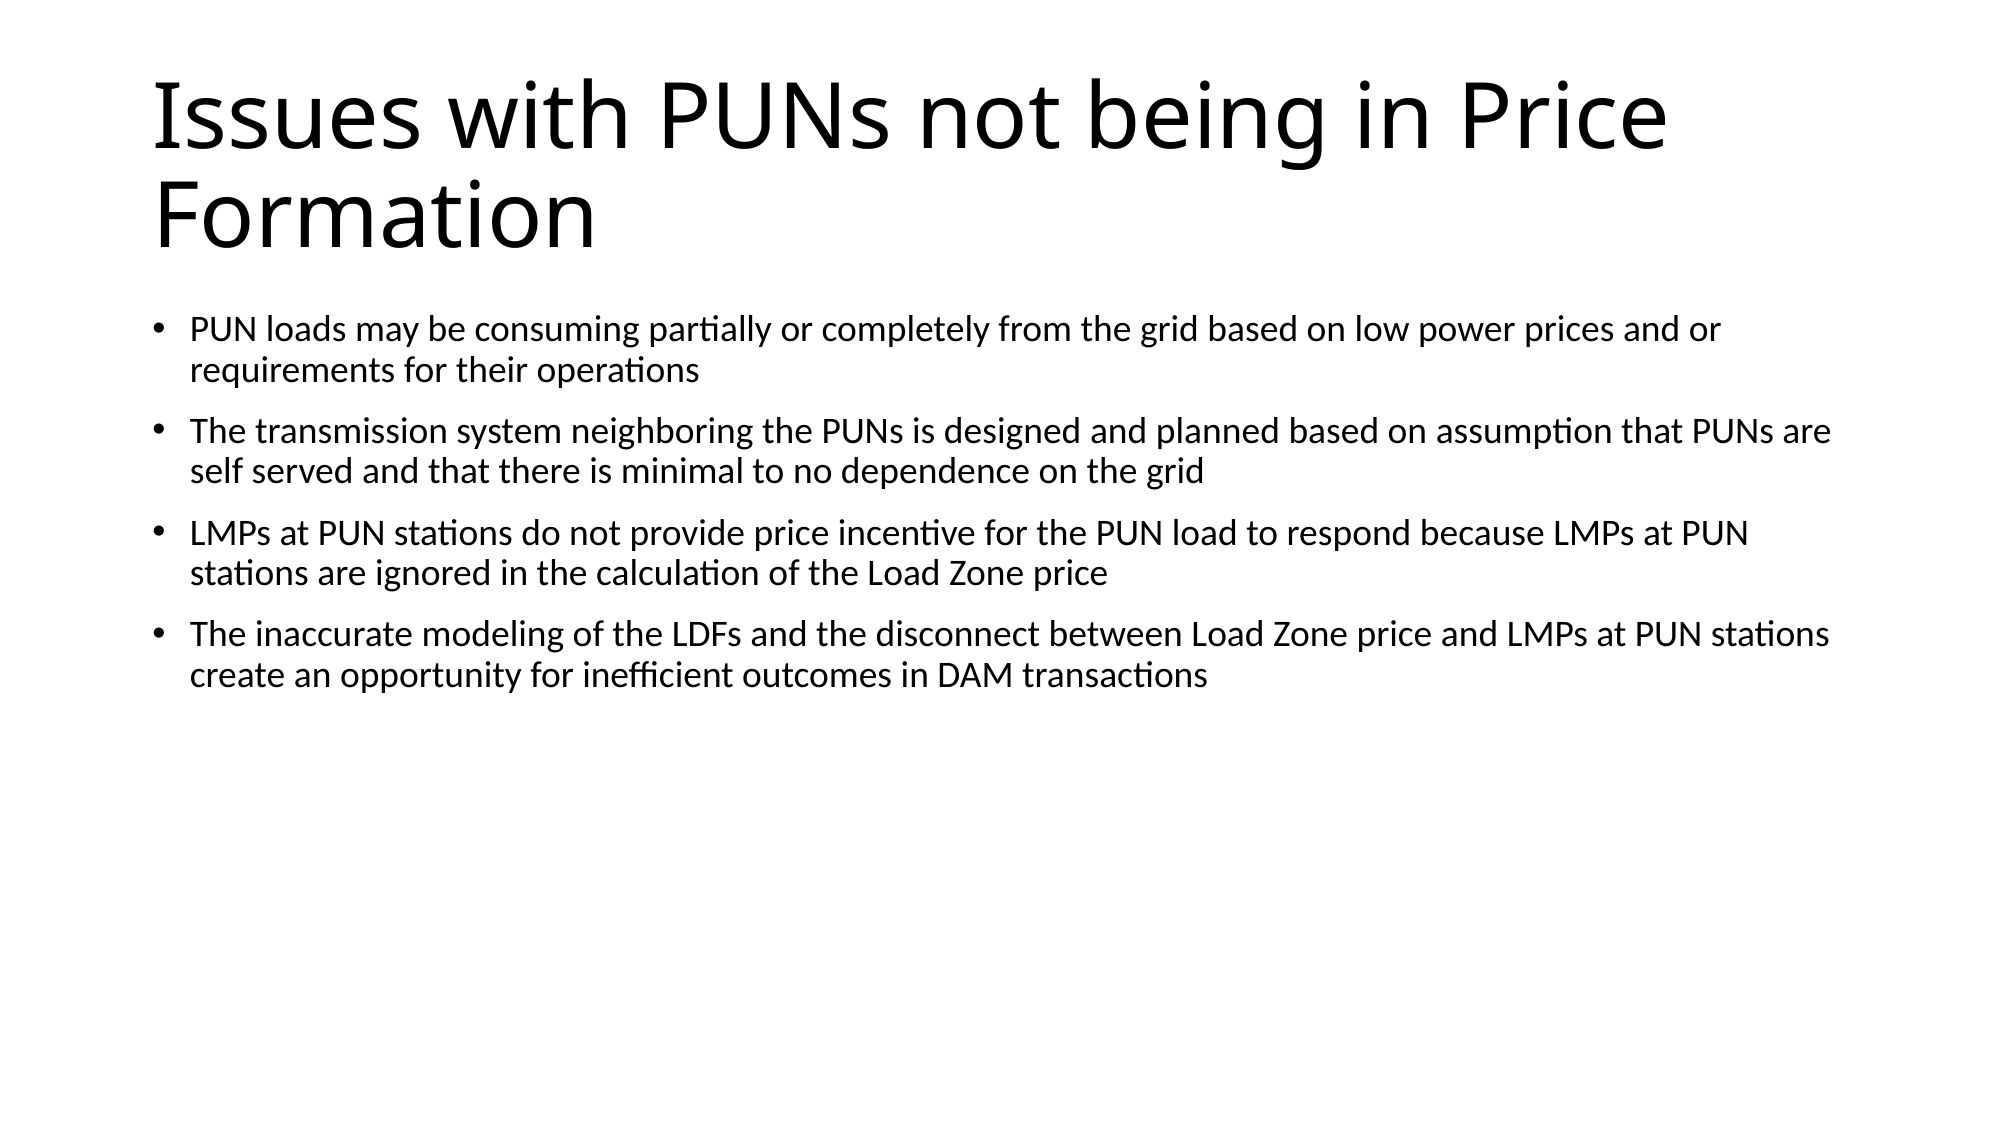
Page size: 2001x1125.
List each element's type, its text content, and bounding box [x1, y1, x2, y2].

list PUN loads may be consuming partially or completely from the grid based on low power prices and or requirements for their operations The transmission system neighboring the PUNs is designed and planned based on assumption that PUNs are self served and that there is minimal to no dependence on the grid LMPs at PUN stations do not provide price incentive for the PUN load to respond because LMPs at PUN stations are ignored in the calculation of the Load Zone price The inaccurate modeling of the LDFs and the disconnect between Load Zone price and LMPs at PUN stations create an opportunity for inefficient outcomes in DAM transactions [137, 301, 1863, 992]
title Issues with PUNs not being in Price Formation [137, 59, 1863, 278]
